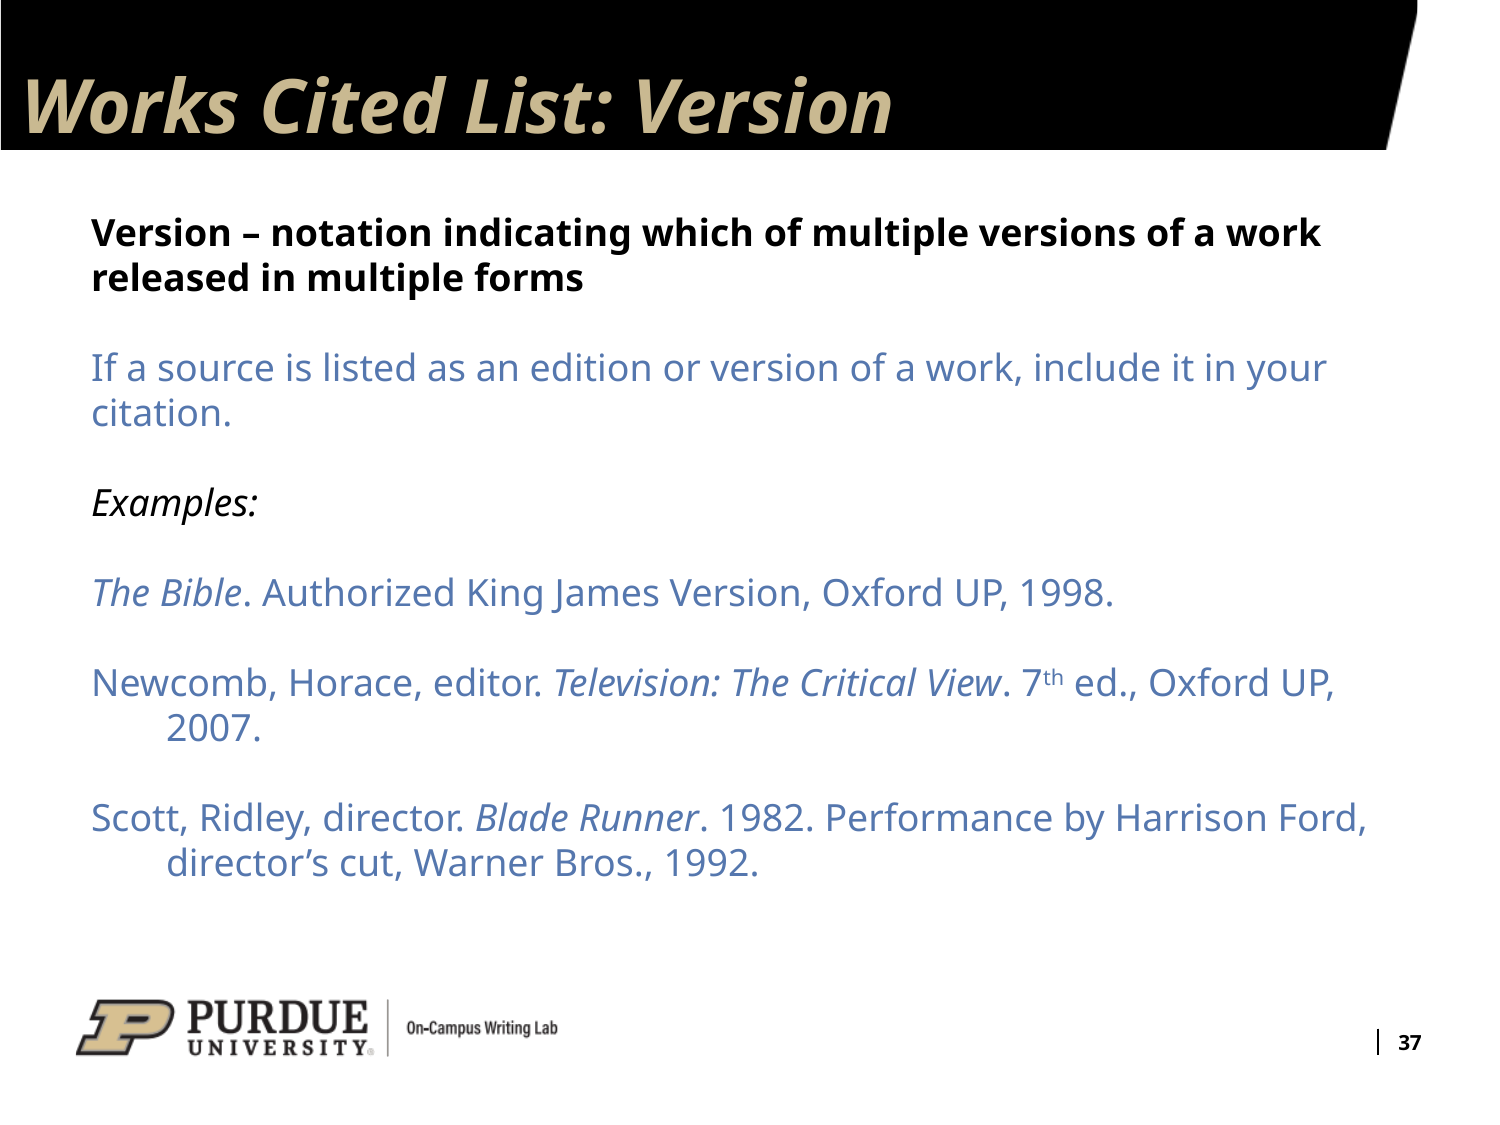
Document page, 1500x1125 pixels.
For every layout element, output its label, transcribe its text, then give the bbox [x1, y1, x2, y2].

title Works Cited List: Version [19, 66, 1161, 156]
picture [75, 995, 629, 1056]
text_box Version – notation indicating which of multiple versions of a work released in multiple forms If a source is listed as an edition or version of a work, include it in your citation. Examples: The Bible. Authorized King James Version, Oxford UP, 1998. Newcomb, Horace, editor. Television: The Critical View. 7th ed., Oxford UP, 2007. Scott, Ridley, director. Blade Runner. 1982. Performance by Harrison Ford, director’s cut, Warner Bros., 1992. [76, 201, 1406, 937]
slide_number 37 [1380, 1013, 1441, 1074]
